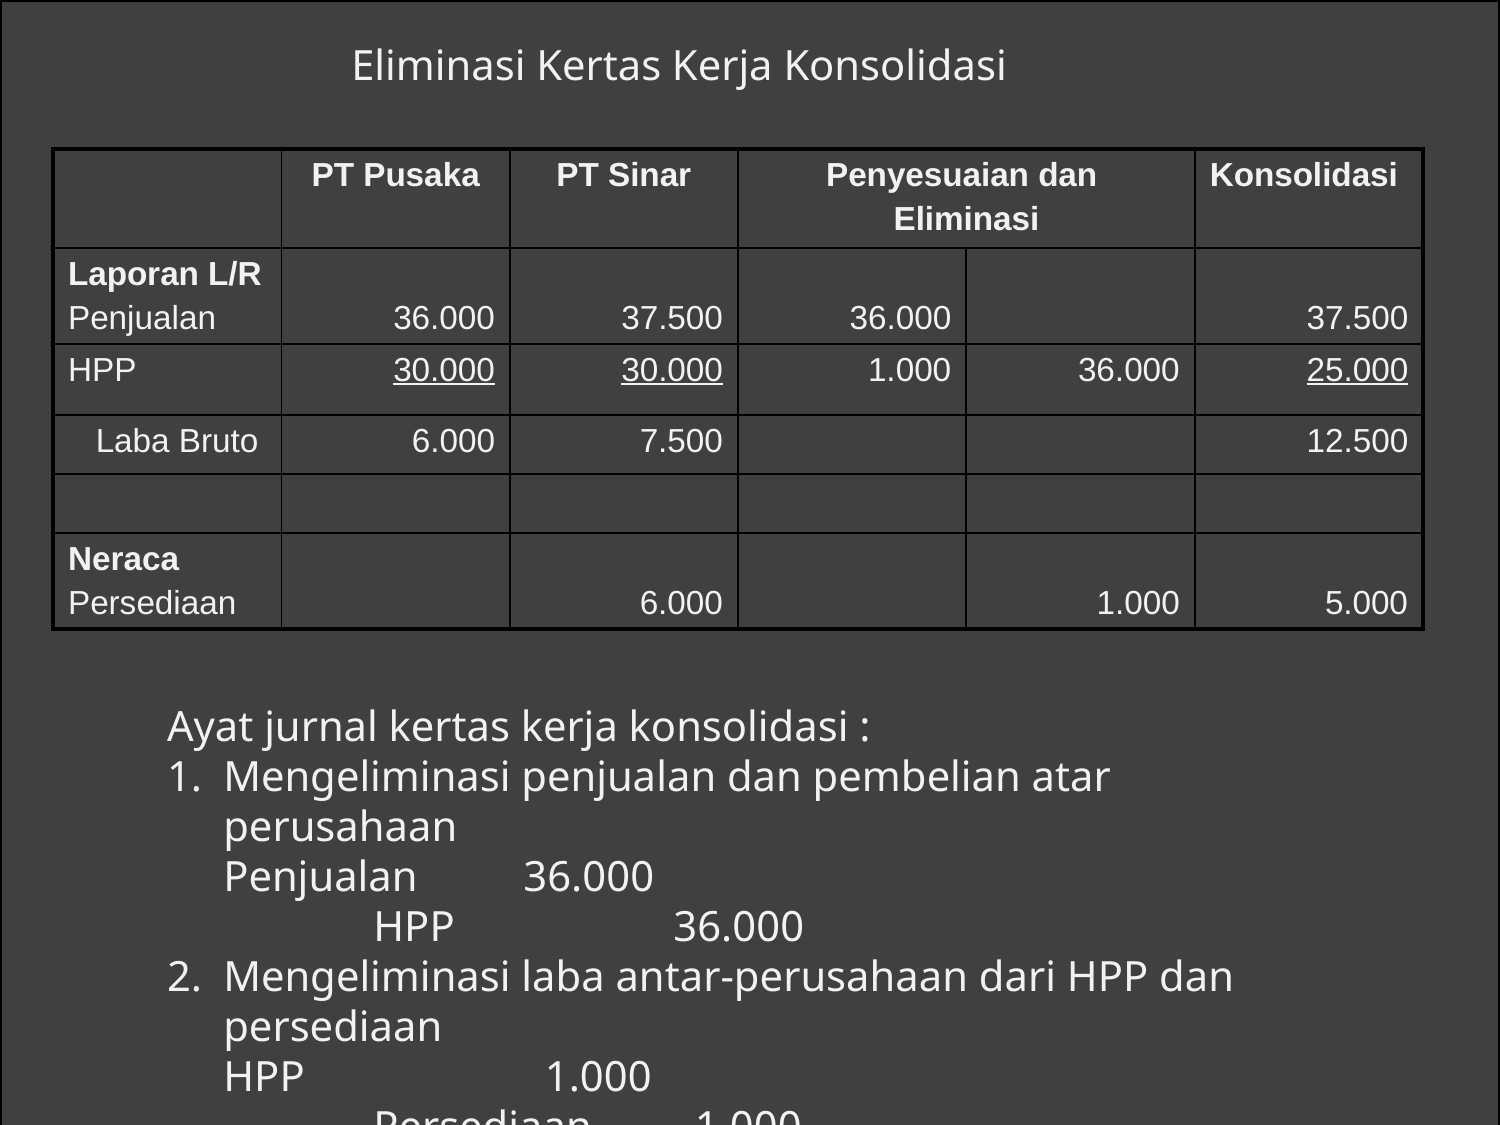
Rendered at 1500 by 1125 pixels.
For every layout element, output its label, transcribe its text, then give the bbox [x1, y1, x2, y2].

table_cell [511, 475, 737, 532]
table_cell Neraca Persediaan [55, 534, 281, 627]
table_cell [967, 416, 1194, 473]
table_header Konsolidasi [1196, 151, 1421, 247]
table_cell 37.500 [1196, 249, 1421, 343]
table_cell 12.500 [1196, 416, 1421, 473]
table_cell 36.000 [282, 249, 509, 343]
table_cell 5.000 [1196, 534, 1421, 627]
table_cell HPP [55, 345, 281, 414]
table_cell 36.000 [739, 249, 965, 343]
table_cell [967, 475, 1194, 532]
table_cell 25.000 [1196, 345, 1421, 414]
table_cell [739, 475, 965, 532]
table_cell [1196, 475, 1421, 532]
table_cell 37.500 [511, 249, 737, 343]
table_cell 1.000 [967, 534, 1194, 627]
table_cell 6.000 [282, 416, 509, 473]
list Eliminasi Kertas Kerja Konsolidasi [52, 30, 1306, 115]
table_header PT Sinar [511, 151, 737, 247]
table_cell Laporan L/R Penjualan [55, 249, 281, 343]
table_cell 7.500 [511, 416, 737, 473]
text_box [0, 0, 1500, 1125]
table_header [55, 151, 281, 247]
table_cell 6.000 [511, 534, 737, 627]
table_cell [739, 534, 965, 627]
table_header Penyesuaian dan Eliminasi [739, 151, 1194, 247]
table_cell [967, 249, 1194, 343]
text_box Ayat jurnal kertas kerja konsolidasi : Mengeliminasi penjualan dan pembelian atar perusahaan Penjualan 36.000 HPP 36.000 Mengeliminasi laba antar-perusahaan dari HPP dan persediaan HPP 1.000 Persediaan 1.000 [152, 692, 1329, 1125]
table_cell 36.000 [967, 345, 1194, 414]
table_cell [739, 416, 965, 473]
table_cell [55, 475, 281, 532]
table_cell [282, 475, 509, 532]
table_cell Laba Bruto [55, 416, 281, 473]
table_cell [282, 534, 509, 627]
table_cell 1.000 [739, 345, 965, 414]
table_header PT Pusaka [282, 151, 509, 247]
table_cell 30.000 [511, 345, 737, 414]
table_cell 30.000 [282, 345, 509, 414]
